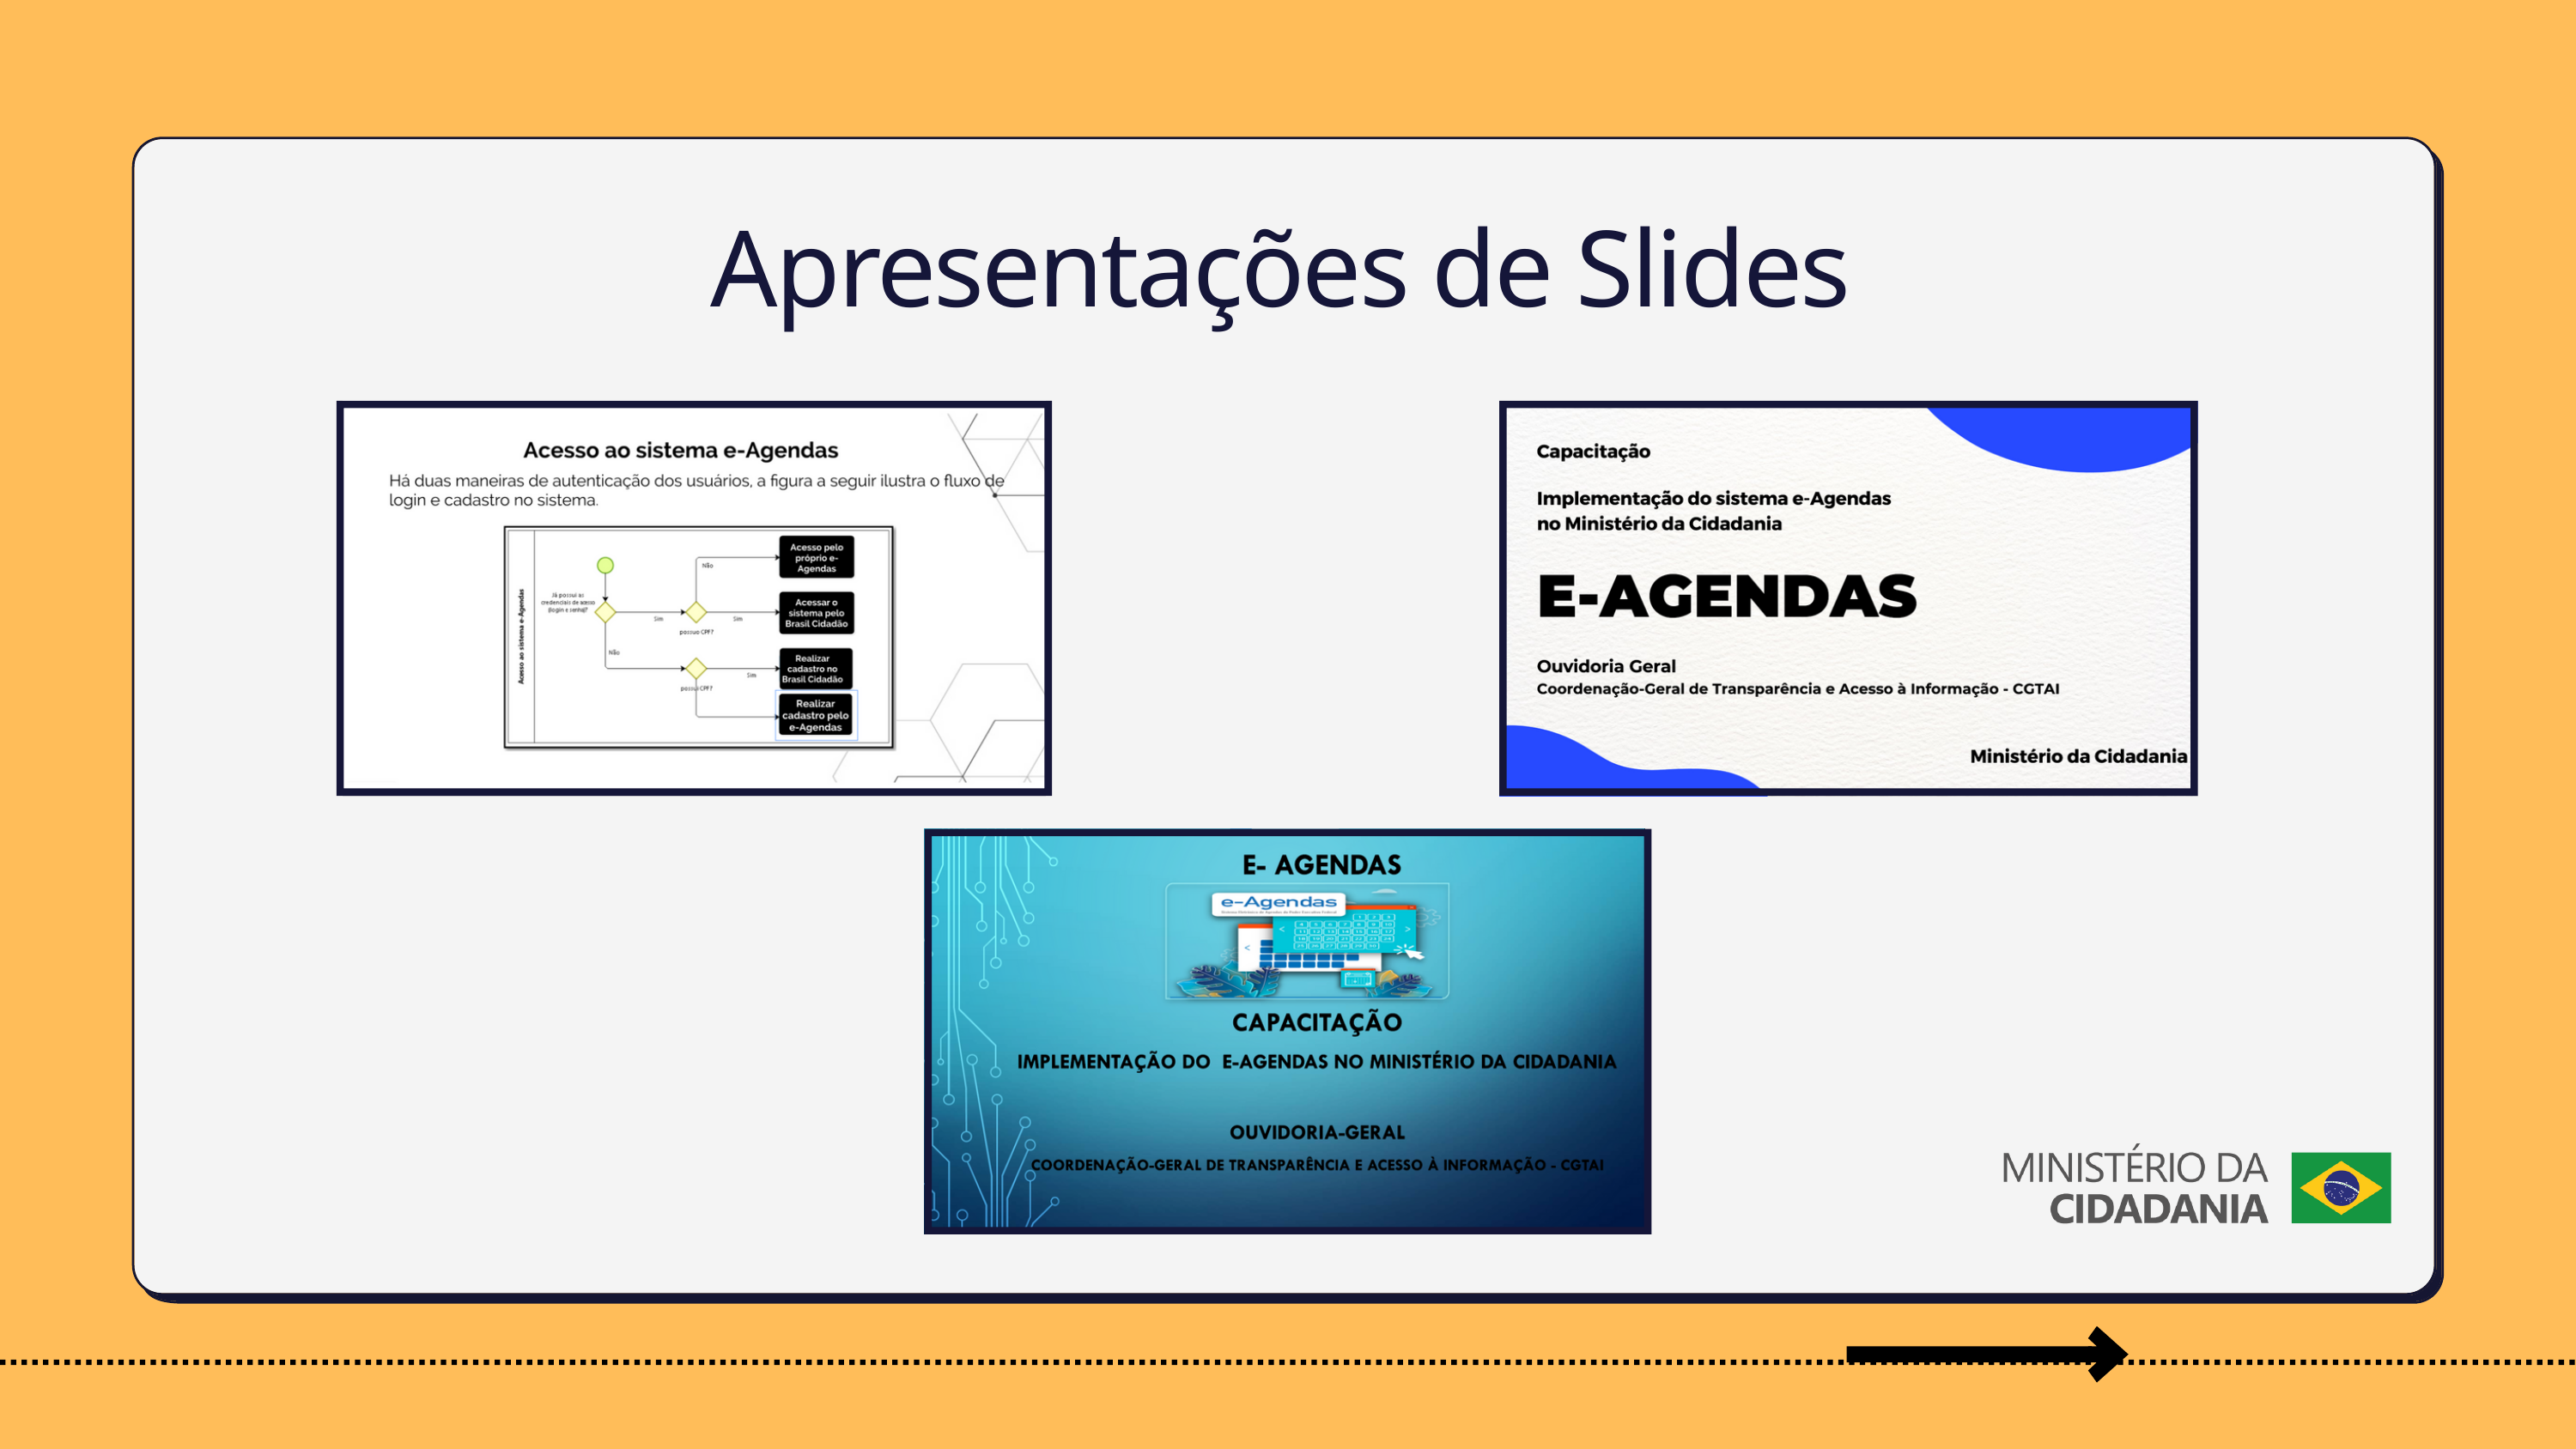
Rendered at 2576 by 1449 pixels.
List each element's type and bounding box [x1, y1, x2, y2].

text_box [336, 400, 1053, 797]
picture [1987, 1138, 2409, 1235]
text_box [1498, 400, 2198, 797]
text_box [924, 828, 1652, 1235]
text_box [131, 136, 2445, 1304]
